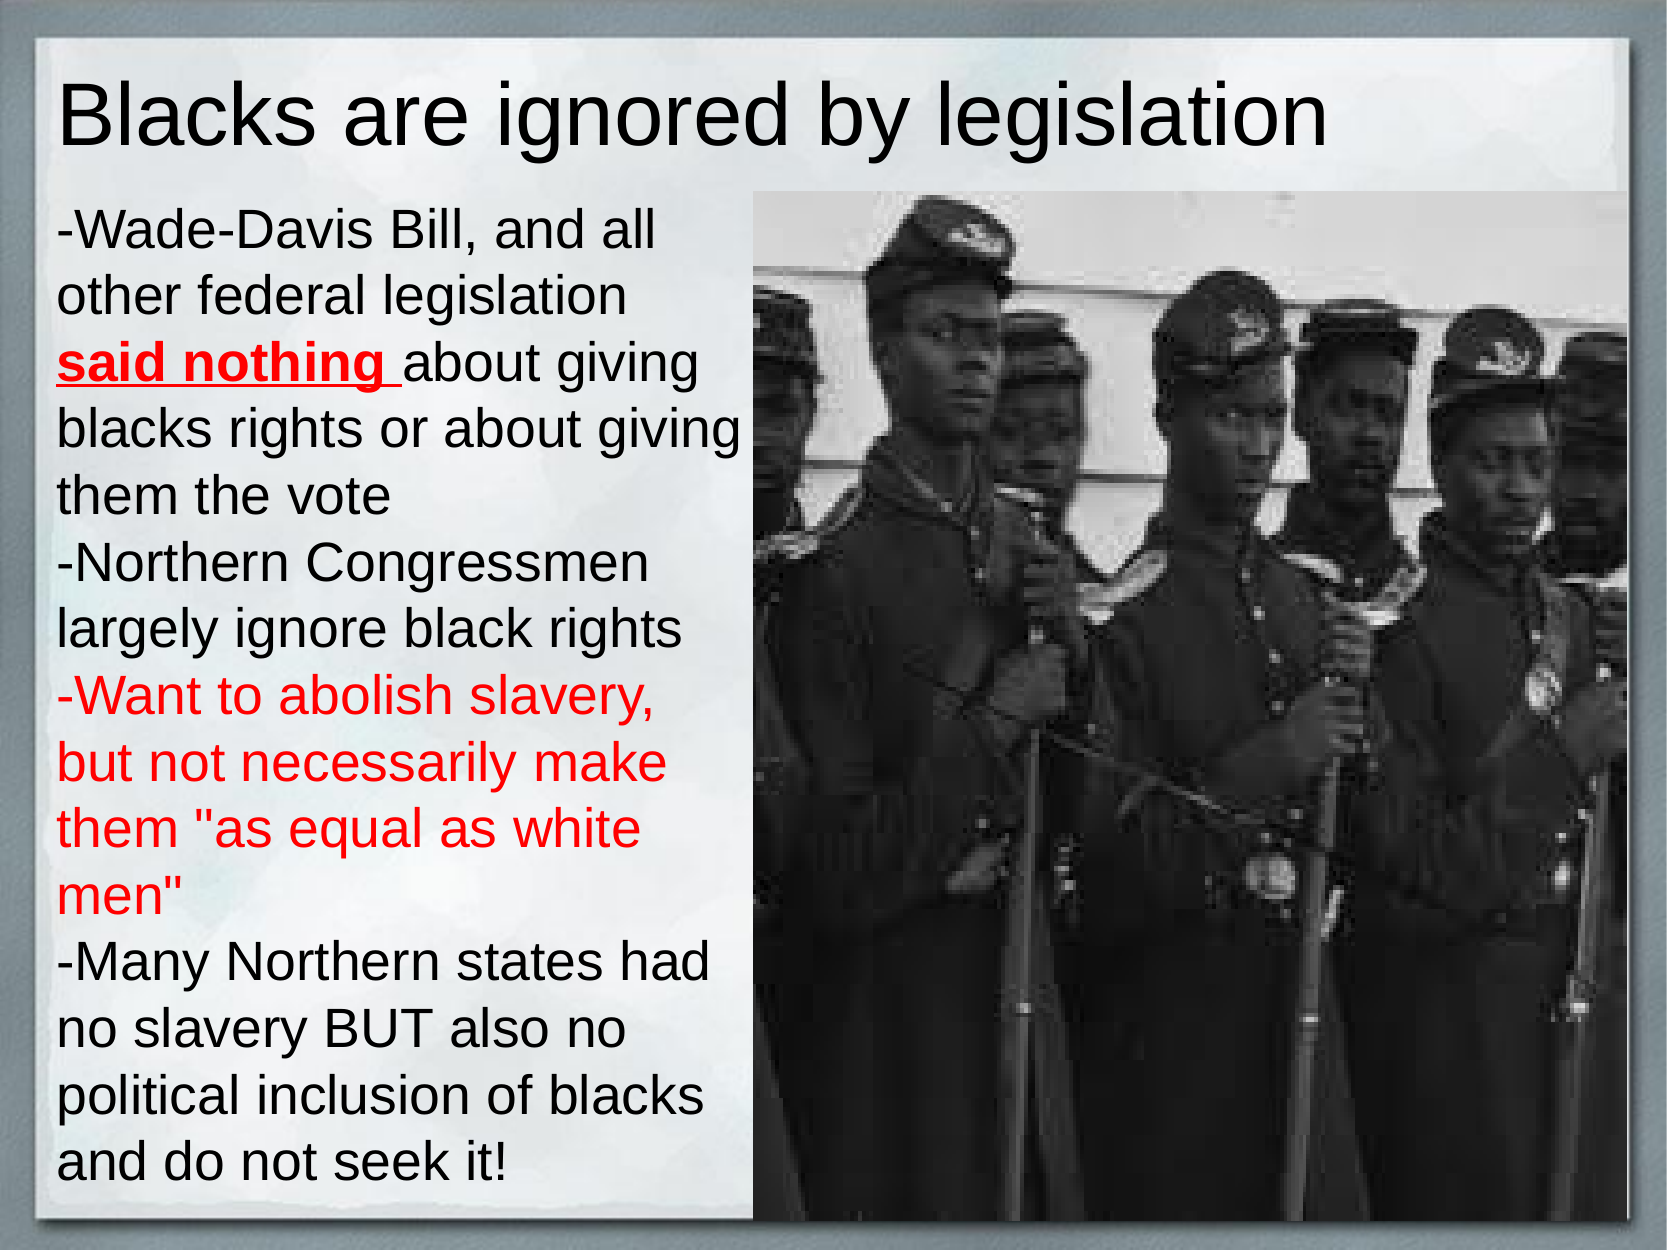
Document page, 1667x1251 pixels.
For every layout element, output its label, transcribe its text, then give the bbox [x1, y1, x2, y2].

title Blacks are ignored by legislation [50, 50, 1630, 192]
picture [0, 0, 1667, 1250]
list -Wade-Davis Bill, and all other federal legislation said nothing about giving blacks rights or about giving them the vote -Northern Congressmen largely ignore black rights -Want to abolish slavery, but not necessarily make them "as equal as white men" -Many Northern states had no slavery BUT also no political inclusion of blacks and do not seek it! [50, 186, 750, 1182]
